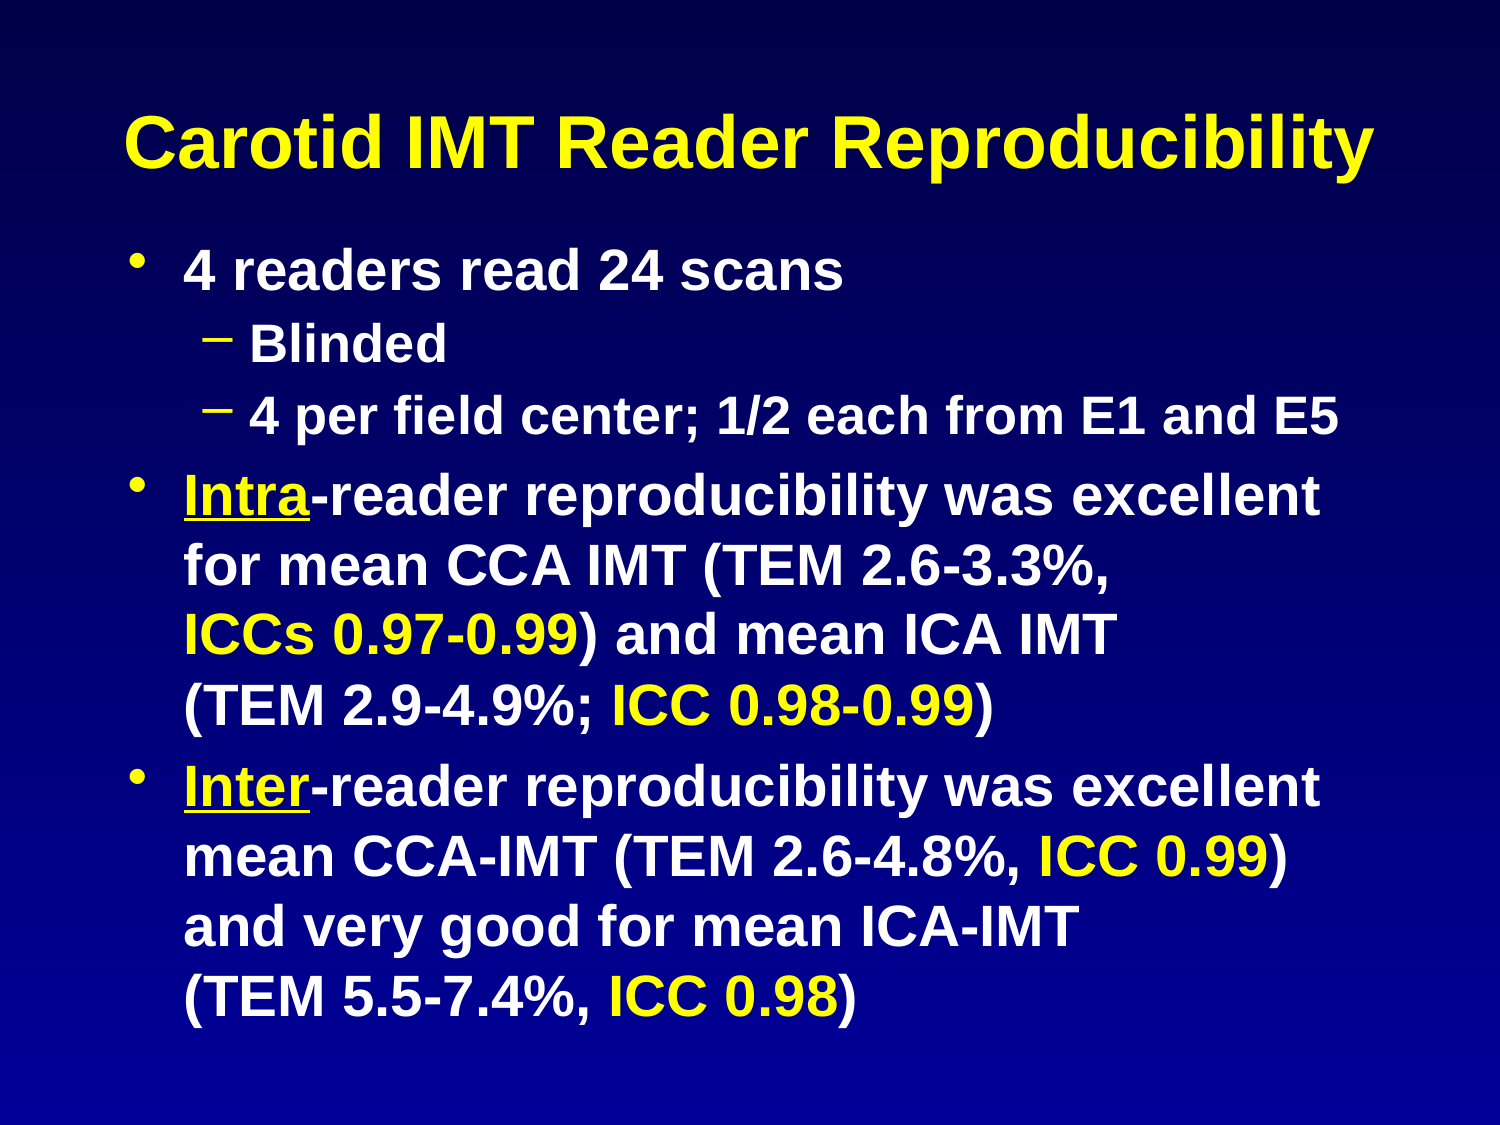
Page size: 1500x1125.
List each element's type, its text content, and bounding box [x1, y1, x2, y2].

title Carotid IMT Reader Reproducibility [74, 44, 1426, 233]
list 4 readers read 24 scans Blinded 4 per field center; 1/2 each from E1 and E5 Intra-reader reproducibility was excellent for mean CCA IMT (TEM 2.6-3.3%, ICCs 0.97-0.99) and mean ICA IMT (TEM 2.9-4.9%; ICC 0.98-0.99) Inter-reader reproducibility was excellent mean CCA-IMT (TEM 2.6-4.8%, ICC 0.99) and very good for mean ICA-IMT (TEM 5.5-7.4%, ICC 0.98) [112, 224, 1376, 1063]
